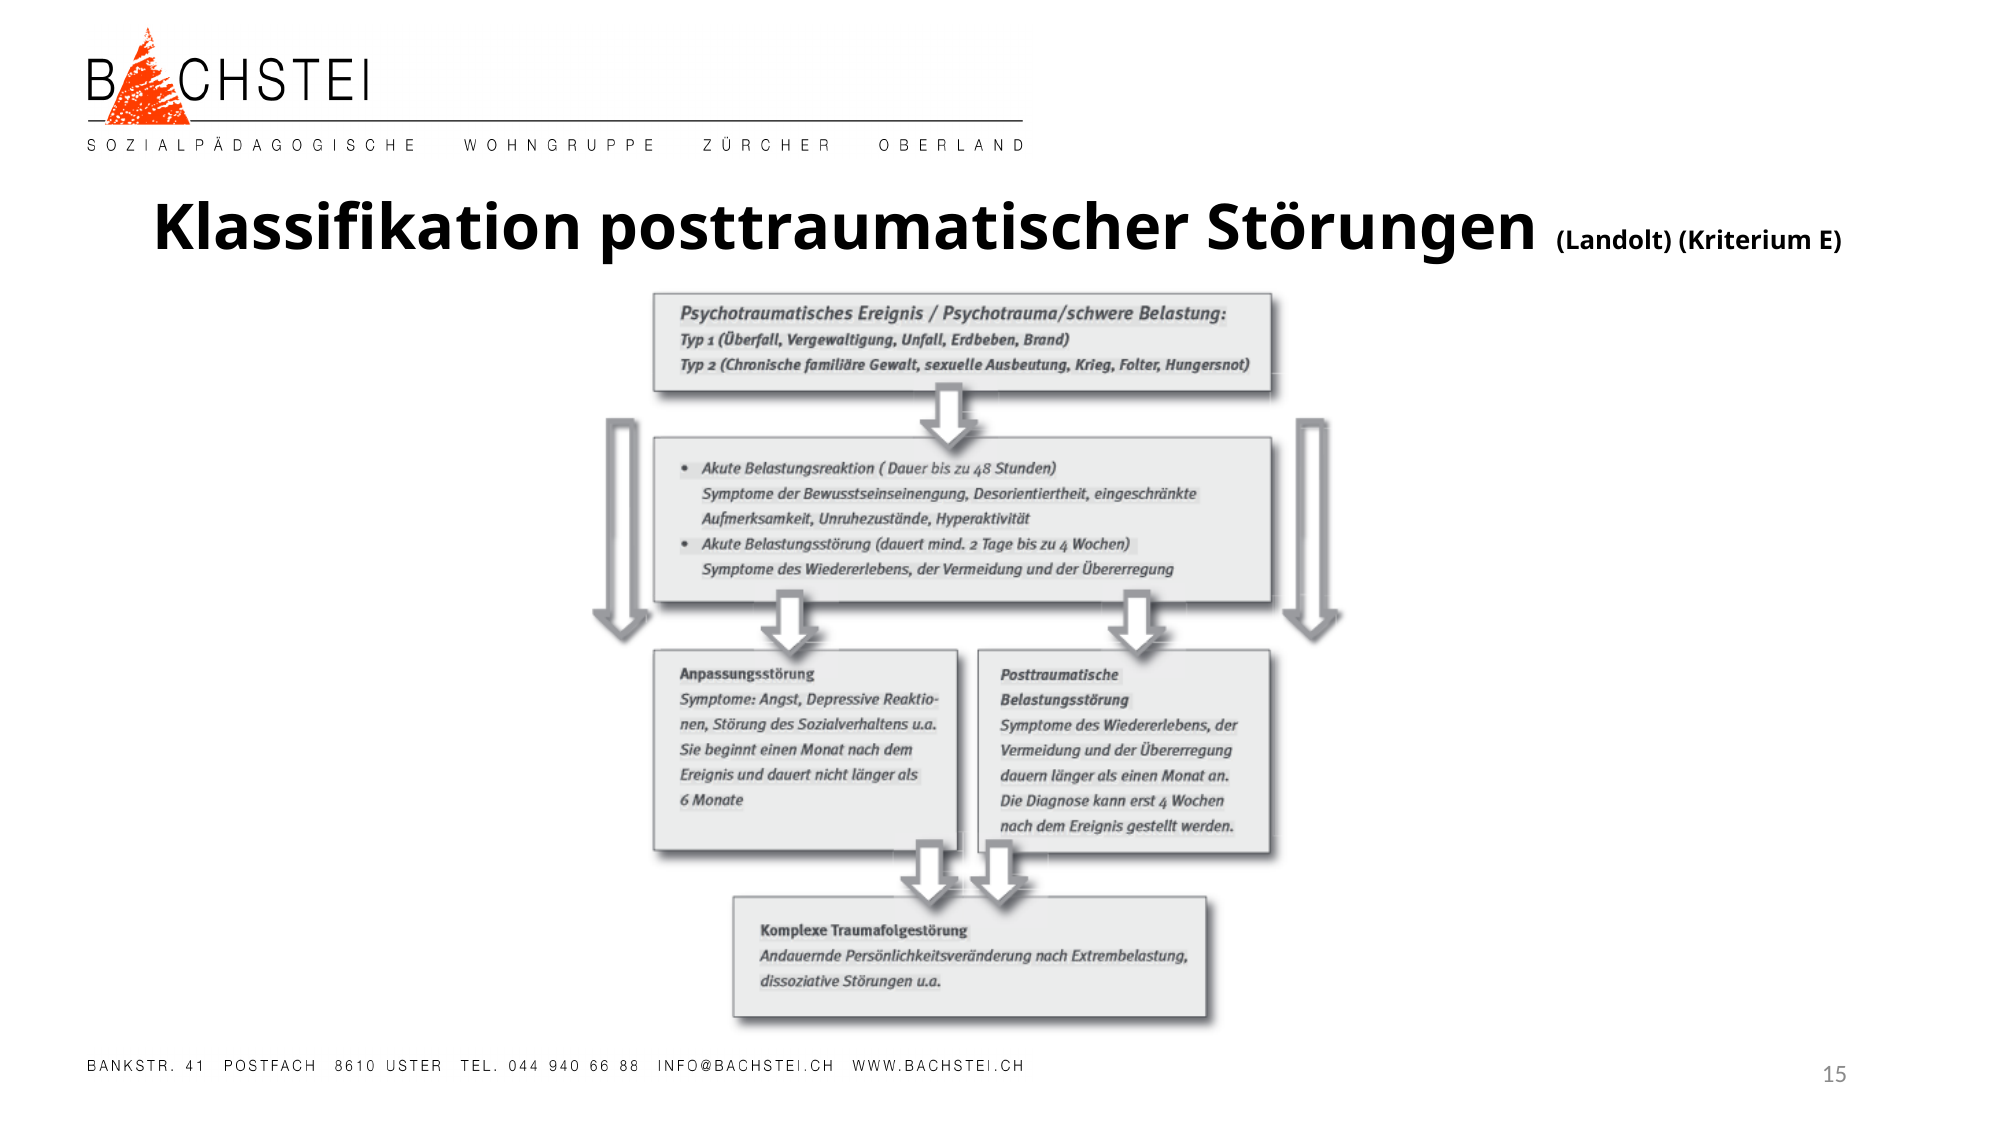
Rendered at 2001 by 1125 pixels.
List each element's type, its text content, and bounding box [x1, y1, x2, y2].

slide_number 15 [1412, 1042, 1863, 1103]
title Klassifikation posttraumatischer Störungen (Landolt) (Kriterium E) [137, 175, 1884, 283]
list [580, 281, 1374, 1048]
picture [87, 24, 1033, 159]
picture [87, 1047, 1033, 1082]
